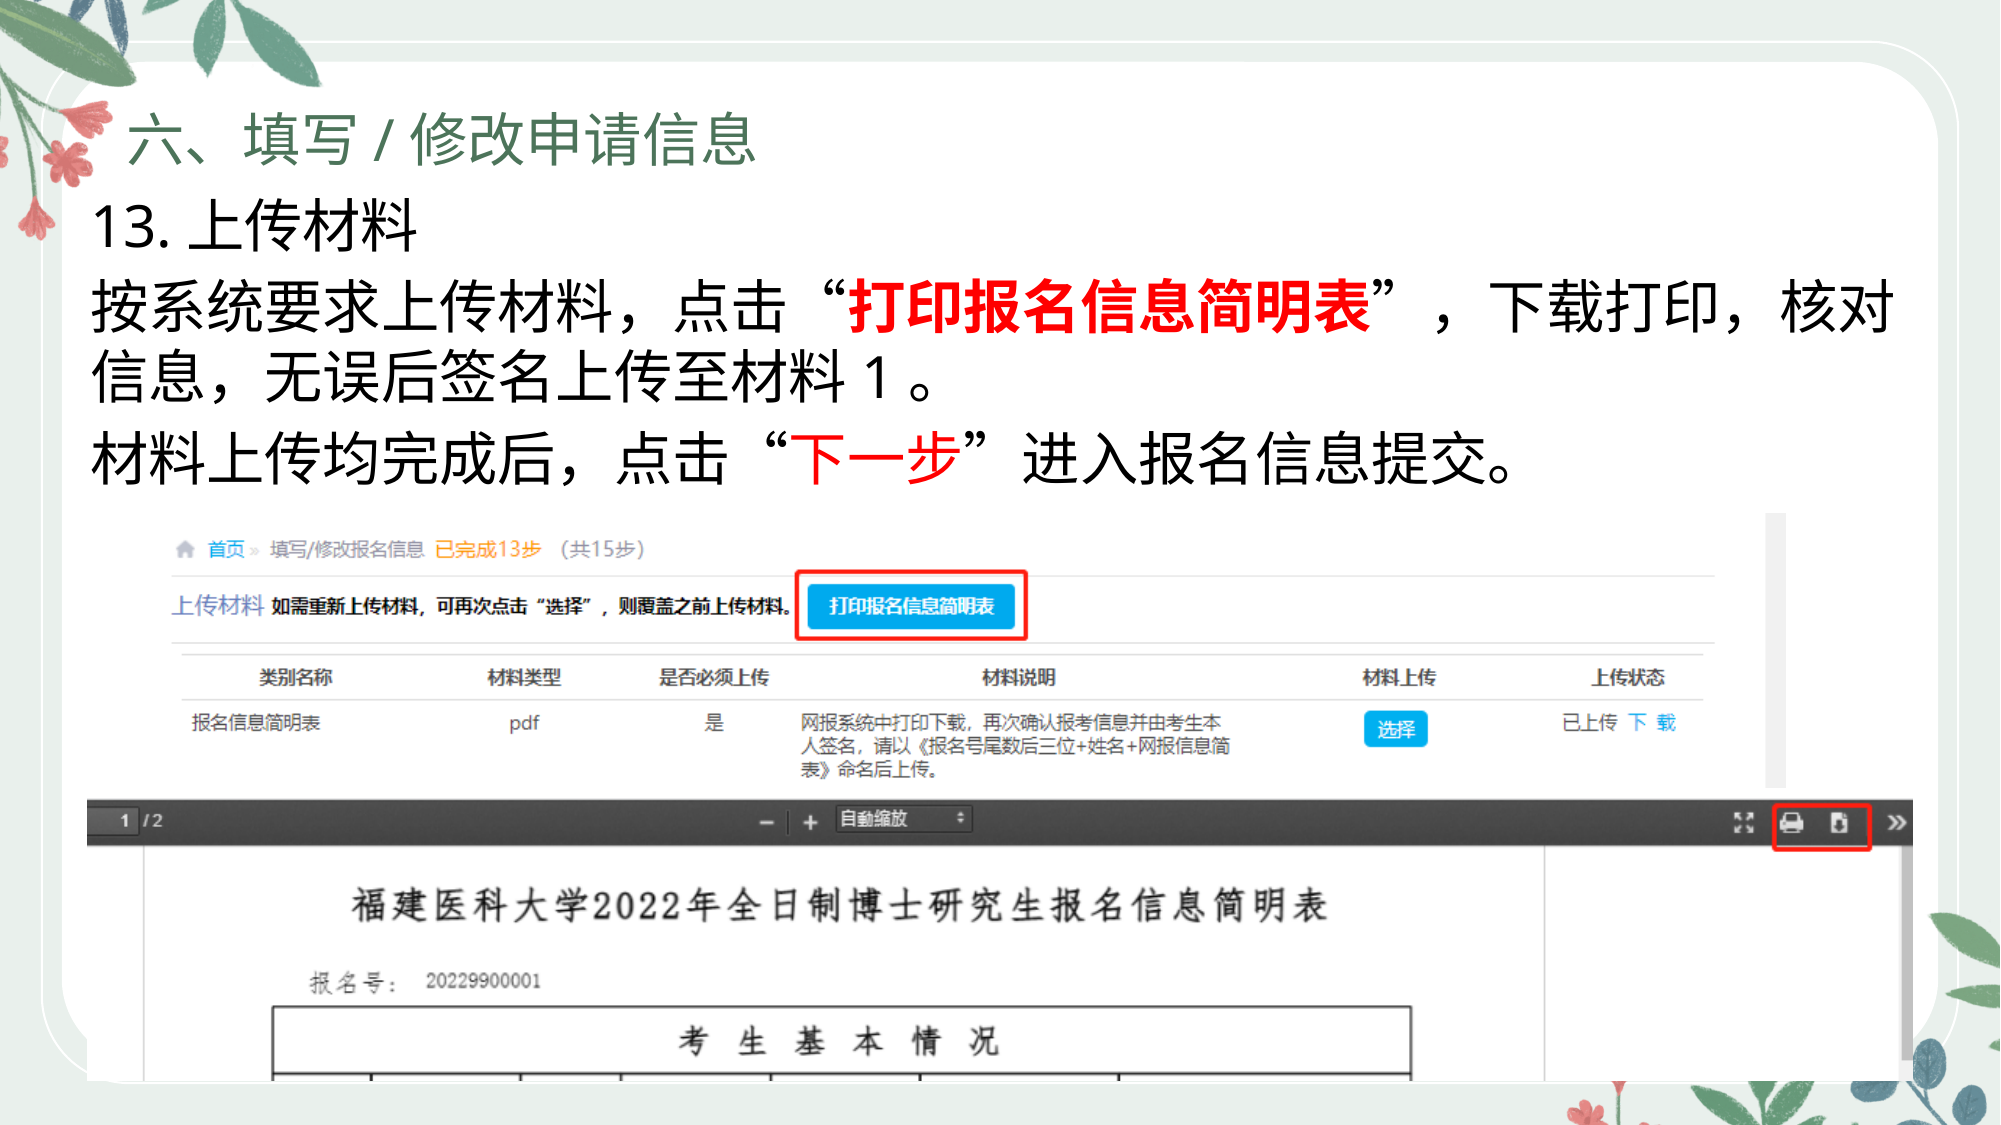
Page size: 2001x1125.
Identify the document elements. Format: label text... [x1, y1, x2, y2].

picture [87, 513, 2000, 1125]
text_box 13.上传材料 按系统要求上传材料，点击“打印报名信息简明表”，下载打印，核对信息，无误后签名上传至材料1。 材料上传均完成后，点击“下一步”进入报名信息提交。 [75, 181, 1937, 500]
text_box 六、填写/修改申请信息 [111, 95, 1092, 181]
picture [0, 0, 469, 280]
